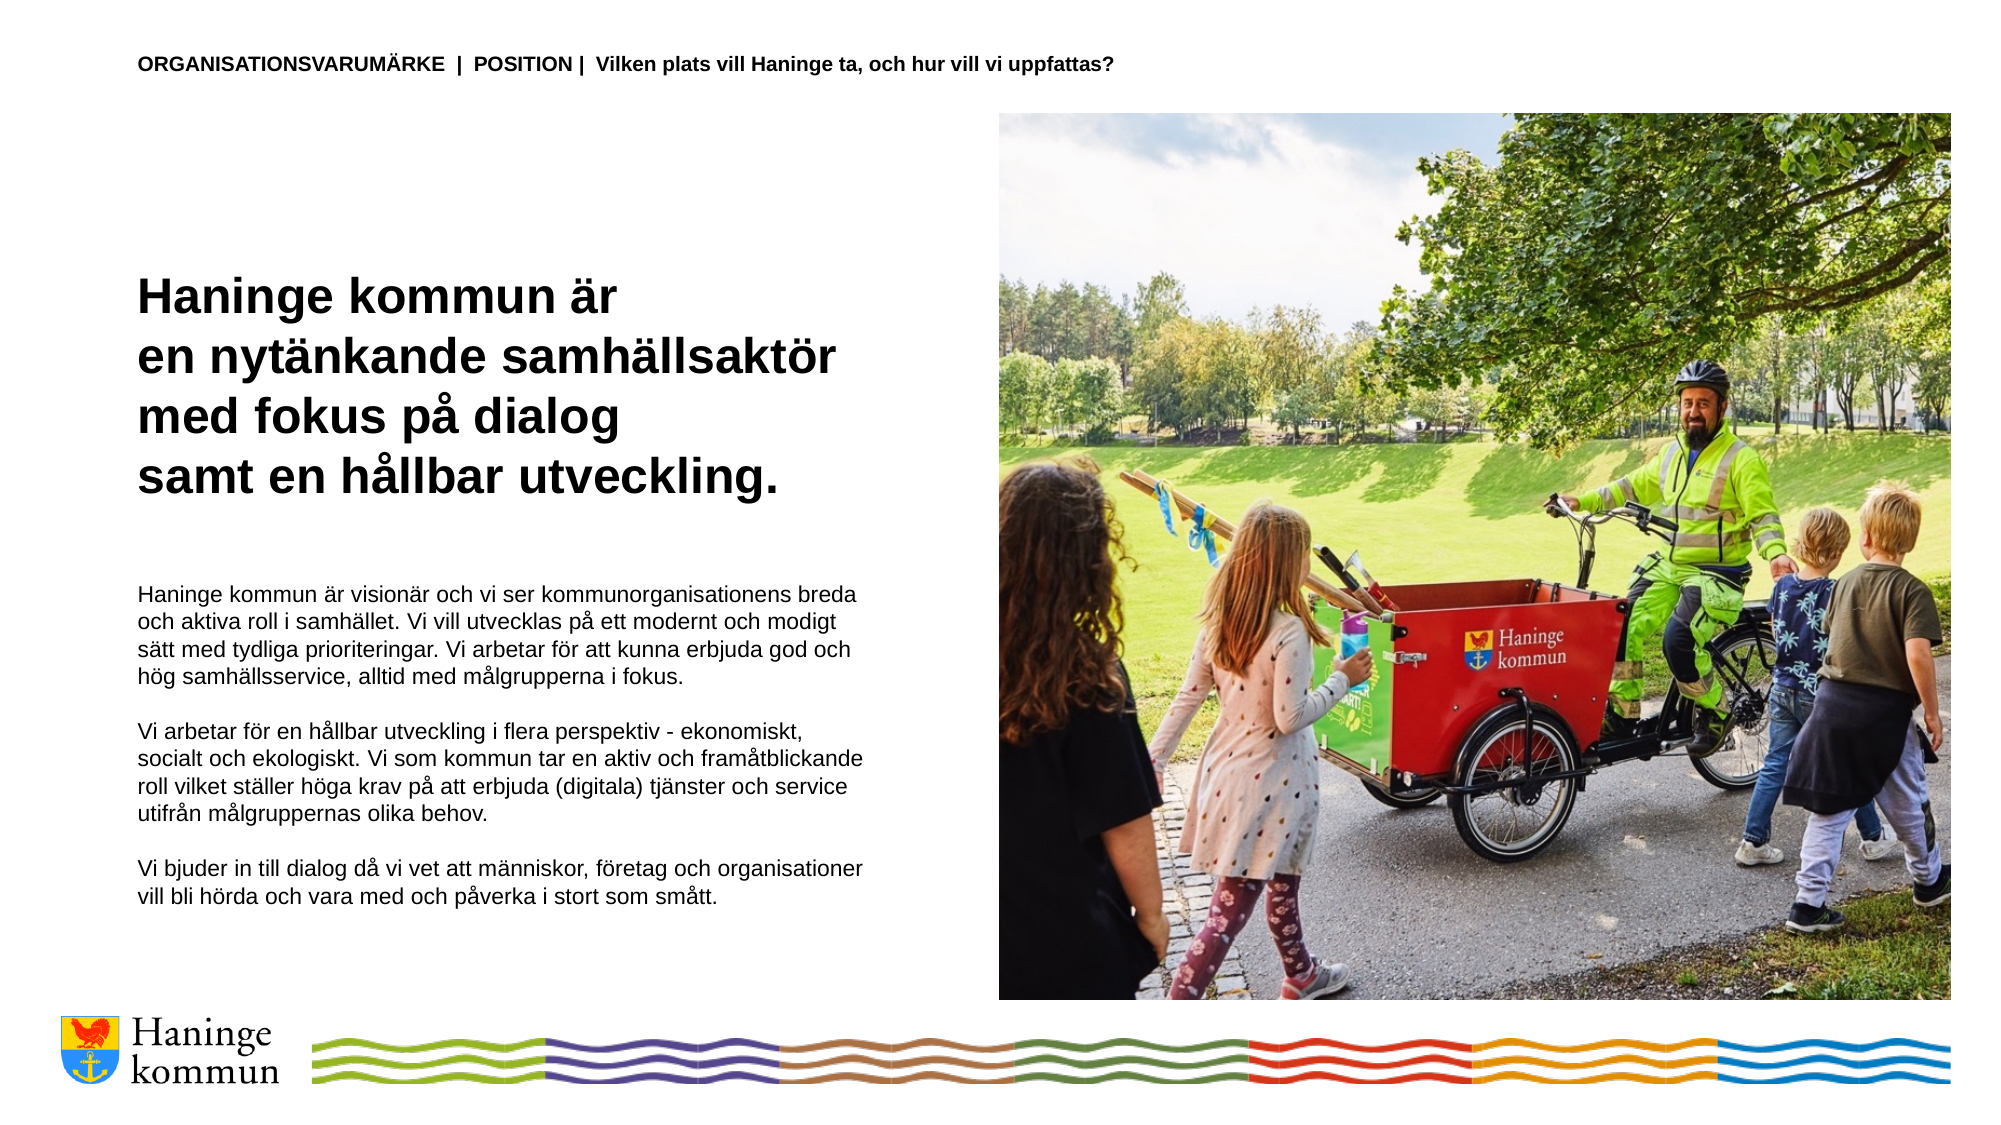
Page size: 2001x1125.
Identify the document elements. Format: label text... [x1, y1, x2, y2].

text_box ORGANISATIONSVARUMÄRKE | POSITION | Vilken plats vill Haninge ta, och hur vill vi uppfattas? [137, 50, 1596, 76]
picture [999, 113, 1951, 1000]
picture [61, 1016, 279, 1084]
text_box Haninge kommun är visionär och vi ser kommunorganisationens breda och aktiva roll i samhället. Vi vill utvecklas på ett modernt och modigt sätt med tydliga prioriteringar. Vi arbetar för att kunna erbjuda god och hög samhällsservice, alltid med målgrupperna i fokus. Vi arbetar för en hållbar utveckling i flera perspektiv - ekonomiskt, socialt och ekologiskt. Vi som kommun tar en aktiv och framåtblickande roll vilket ställer höga krav på att erbjuda (digitala) tjänster och service utifrån målgruppernas olika behov. Vi bjuder in till dialog då vi vet att människor, företag och organisationer vill bli hörda och vara med och påverka i stort som smått. [137, 531, 874, 937]
text_box Haninge kommun är en nytänkande samhällsaktör med fokus på dialog samt en hållbar utveckling. [137, 263, 981, 504]
